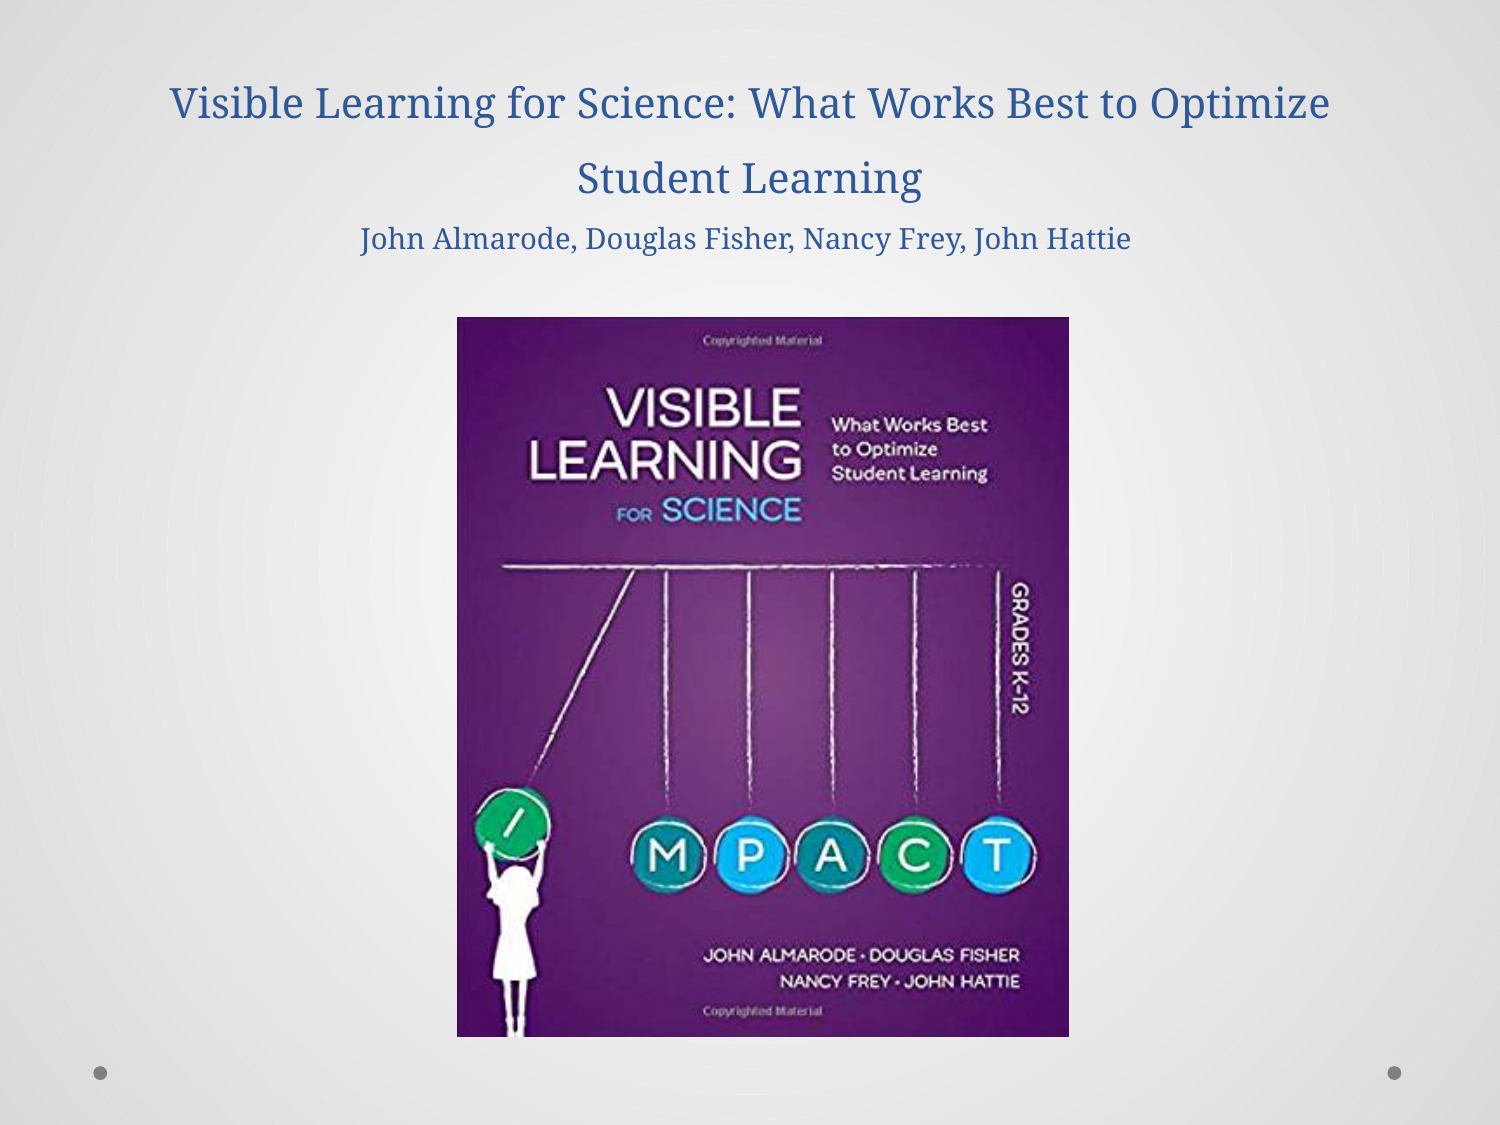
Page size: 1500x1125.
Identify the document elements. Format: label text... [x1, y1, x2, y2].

title Visible Learning for Science: What Works Best to Optimize Student Learning John Almarode, Douglas Fisher, Nancy Frey, John Hattie [75, 0, 1425, 263]
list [457, 316, 1069, 1037]
